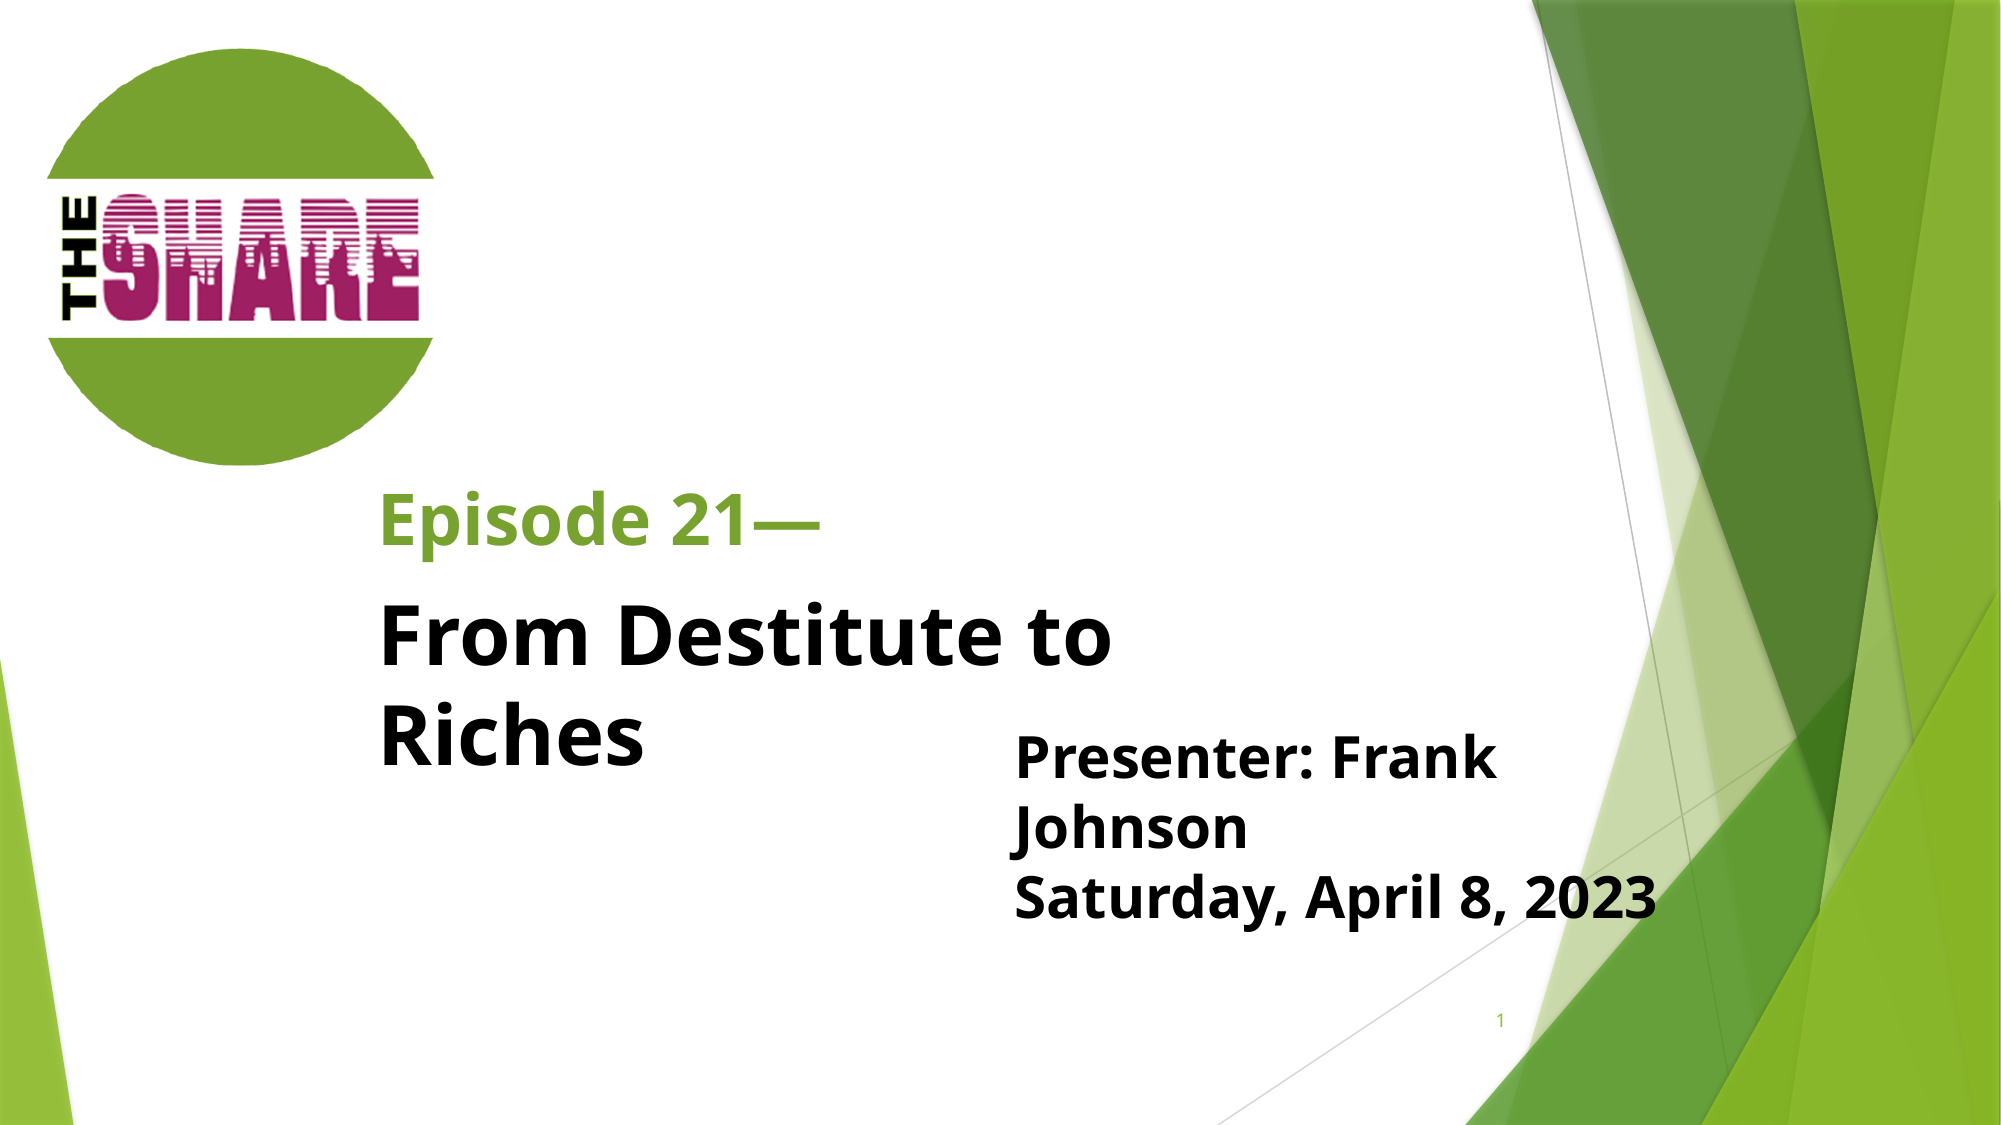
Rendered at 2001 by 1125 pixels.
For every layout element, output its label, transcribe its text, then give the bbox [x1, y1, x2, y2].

text_box Presenter: Frank Johnson Saturday, April 8, 2023 [999, 712, 1758, 938]
picture [28, 48, 453, 467]
title Episode 21— [362, 417, 927, 567]
slide_number 1 [1409, 991, 1522, 1051]
list From Destitute to Riches [362, 574, 1413, 716]
